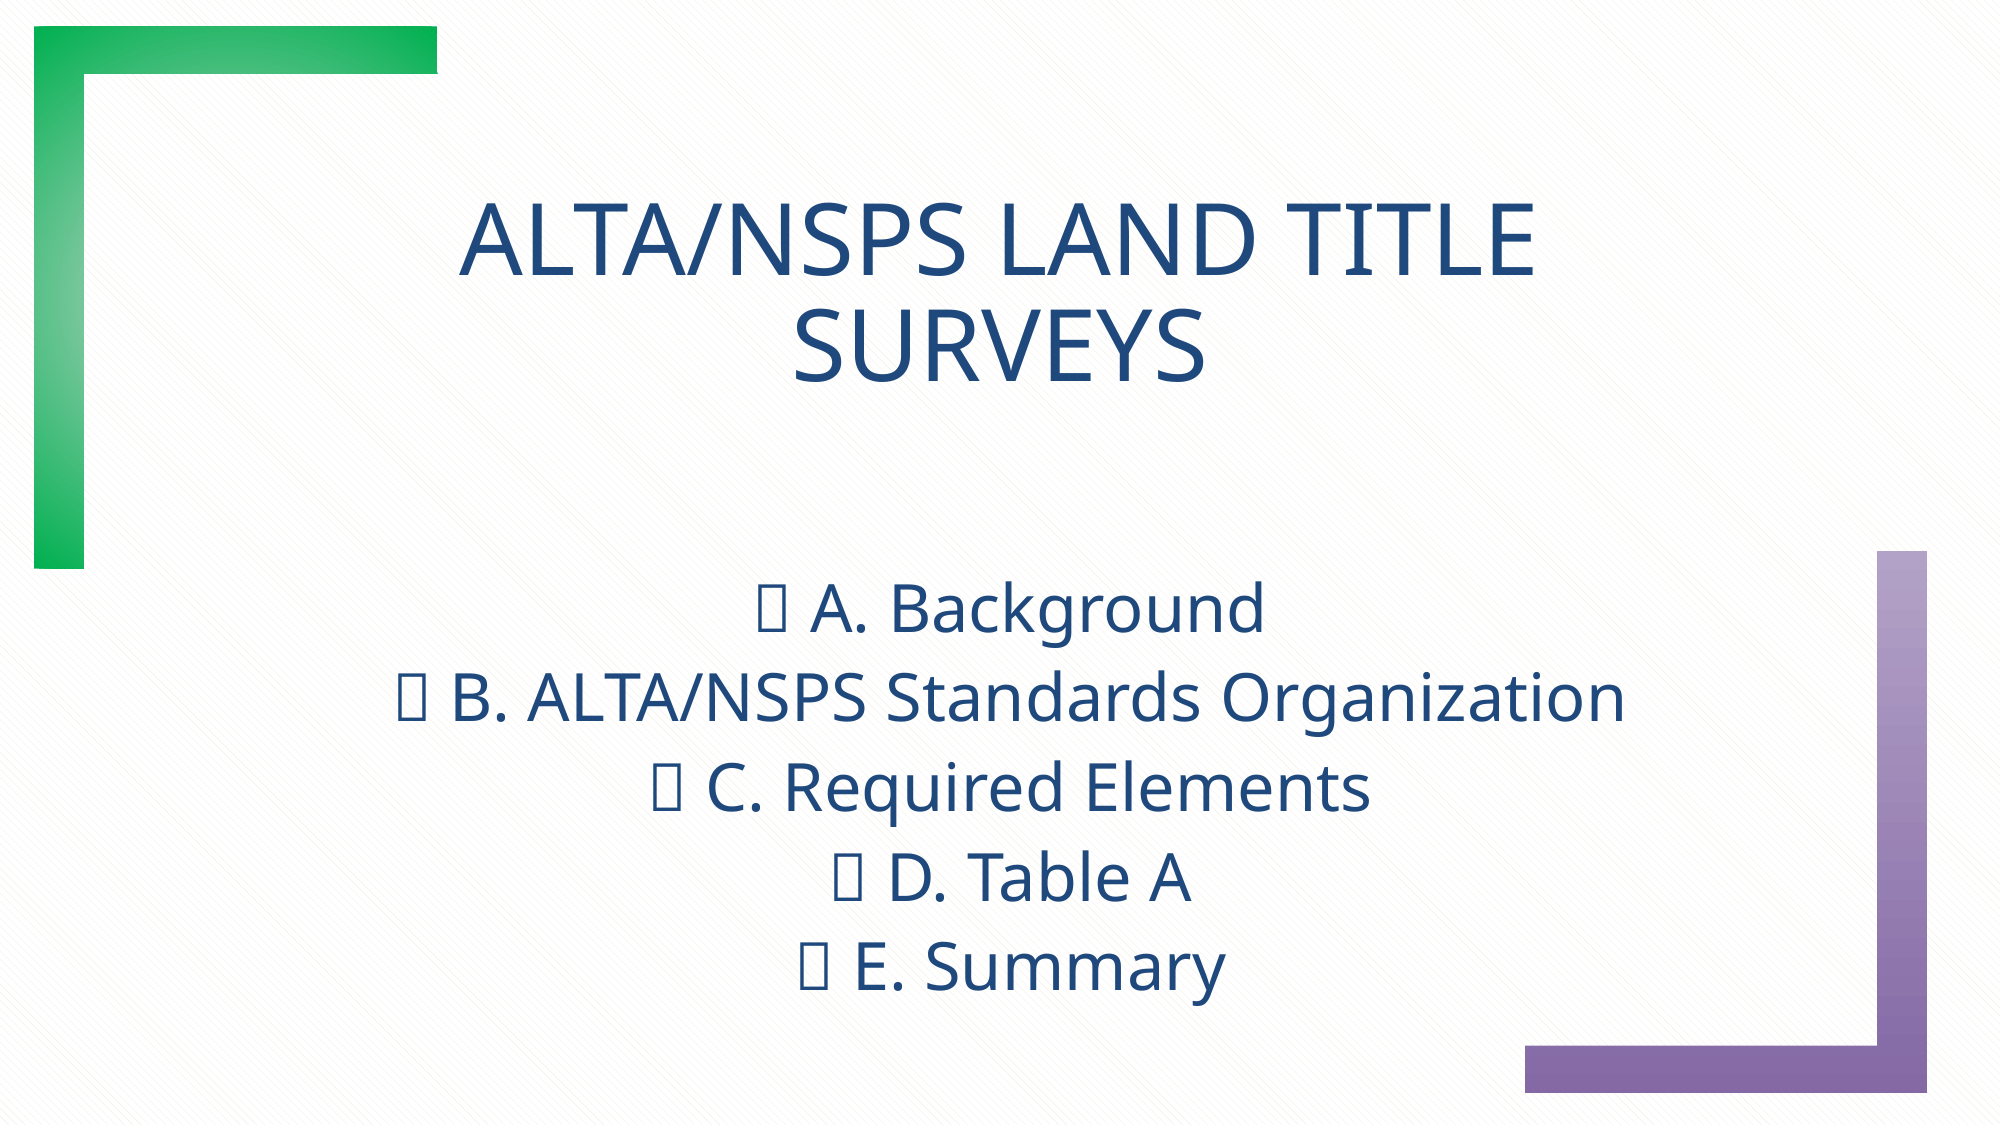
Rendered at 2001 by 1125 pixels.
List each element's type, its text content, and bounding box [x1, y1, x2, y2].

subtitle  A. Background  B. ALTA/NSPS Standards Organization  C. Required Elements  D. Table A  E. Summary [302, 548, 1720, 1033]
title ALTA/NSPS Land Title Surveys [314, 186, 1686, 531]
